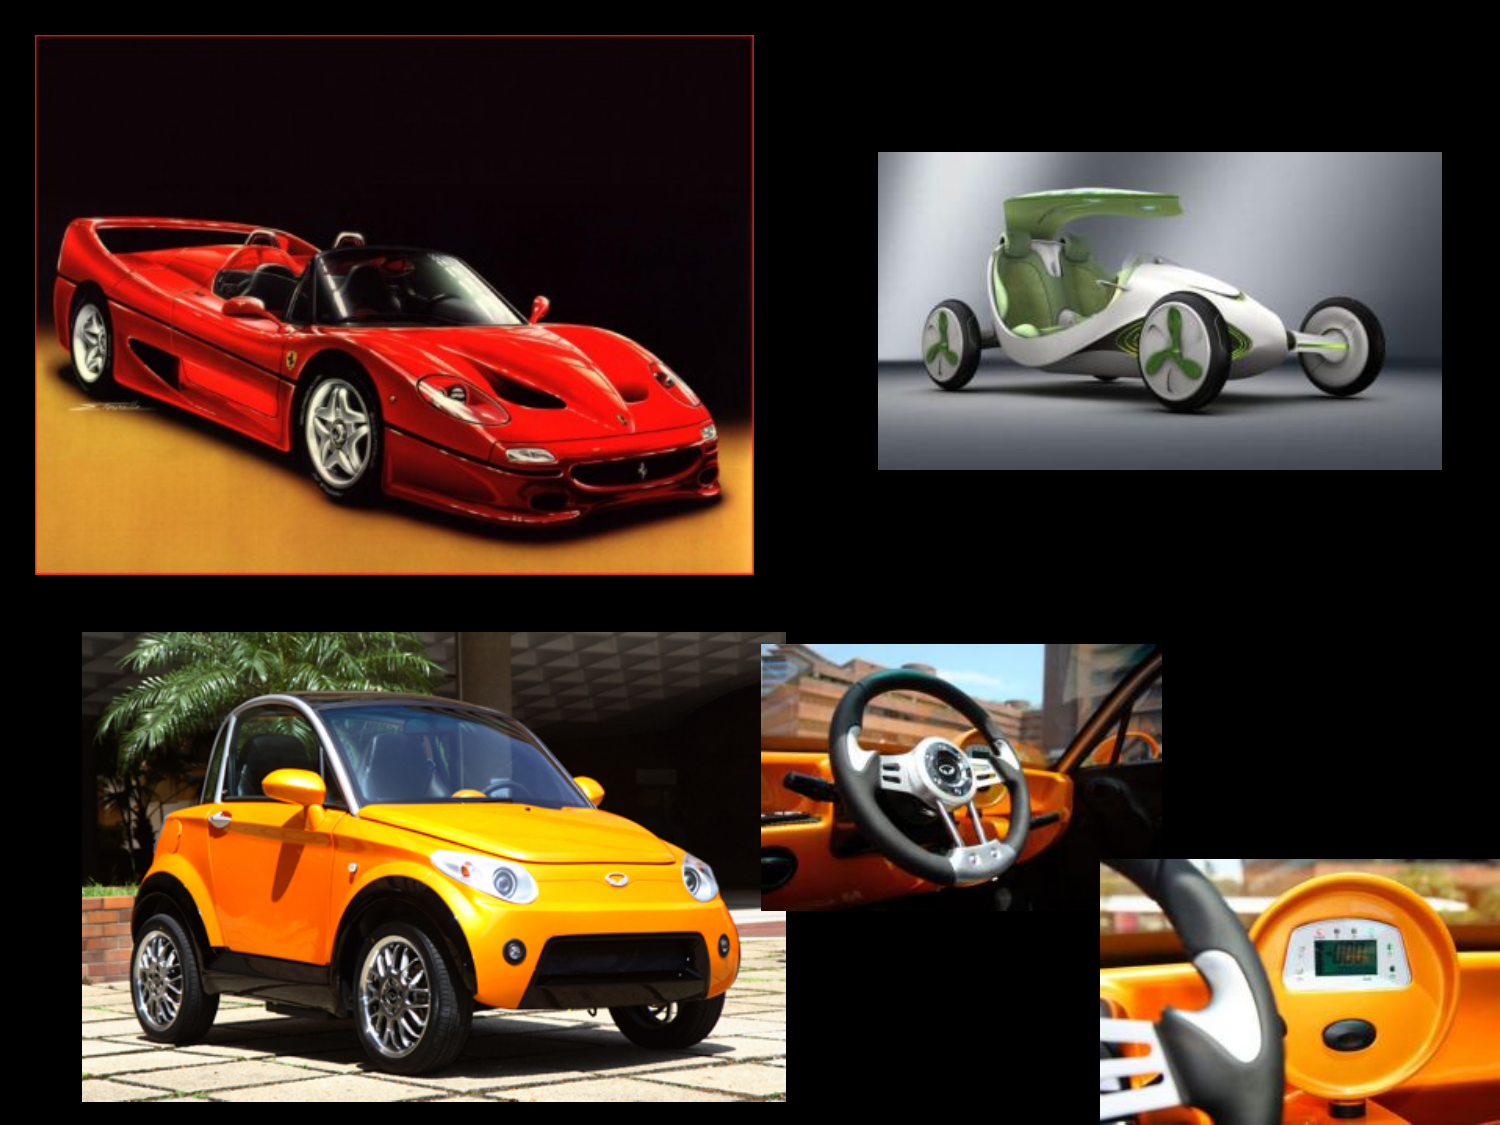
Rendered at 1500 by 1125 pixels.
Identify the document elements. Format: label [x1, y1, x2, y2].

picture [878, 152, 1443, 470]
picture [81, 632, 1500, 1125]
picture [34, 34, 755, 575]
